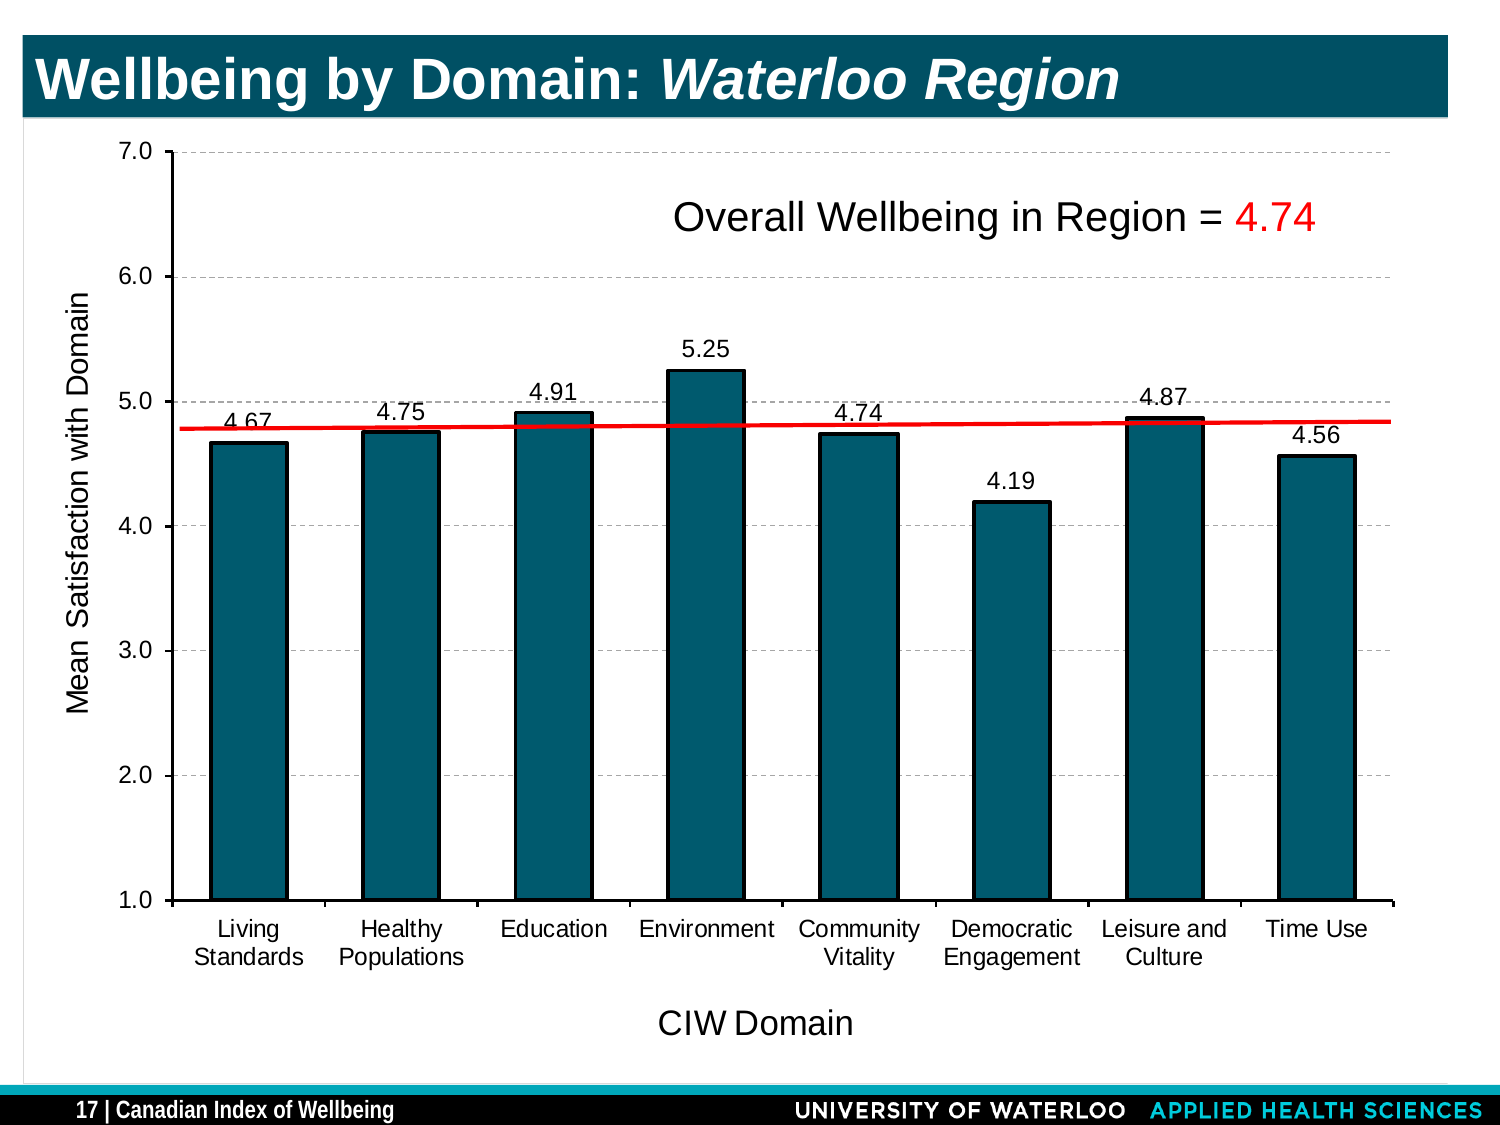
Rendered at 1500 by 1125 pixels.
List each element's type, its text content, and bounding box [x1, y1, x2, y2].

text_box Wellbeing by Domain: Waterloo Region [22, 35, 1448, 117]
picture [22, 118, 1448, 1084]
picture [0, 1095, 1500, 1125]
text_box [179, 421, 1392, 429]
